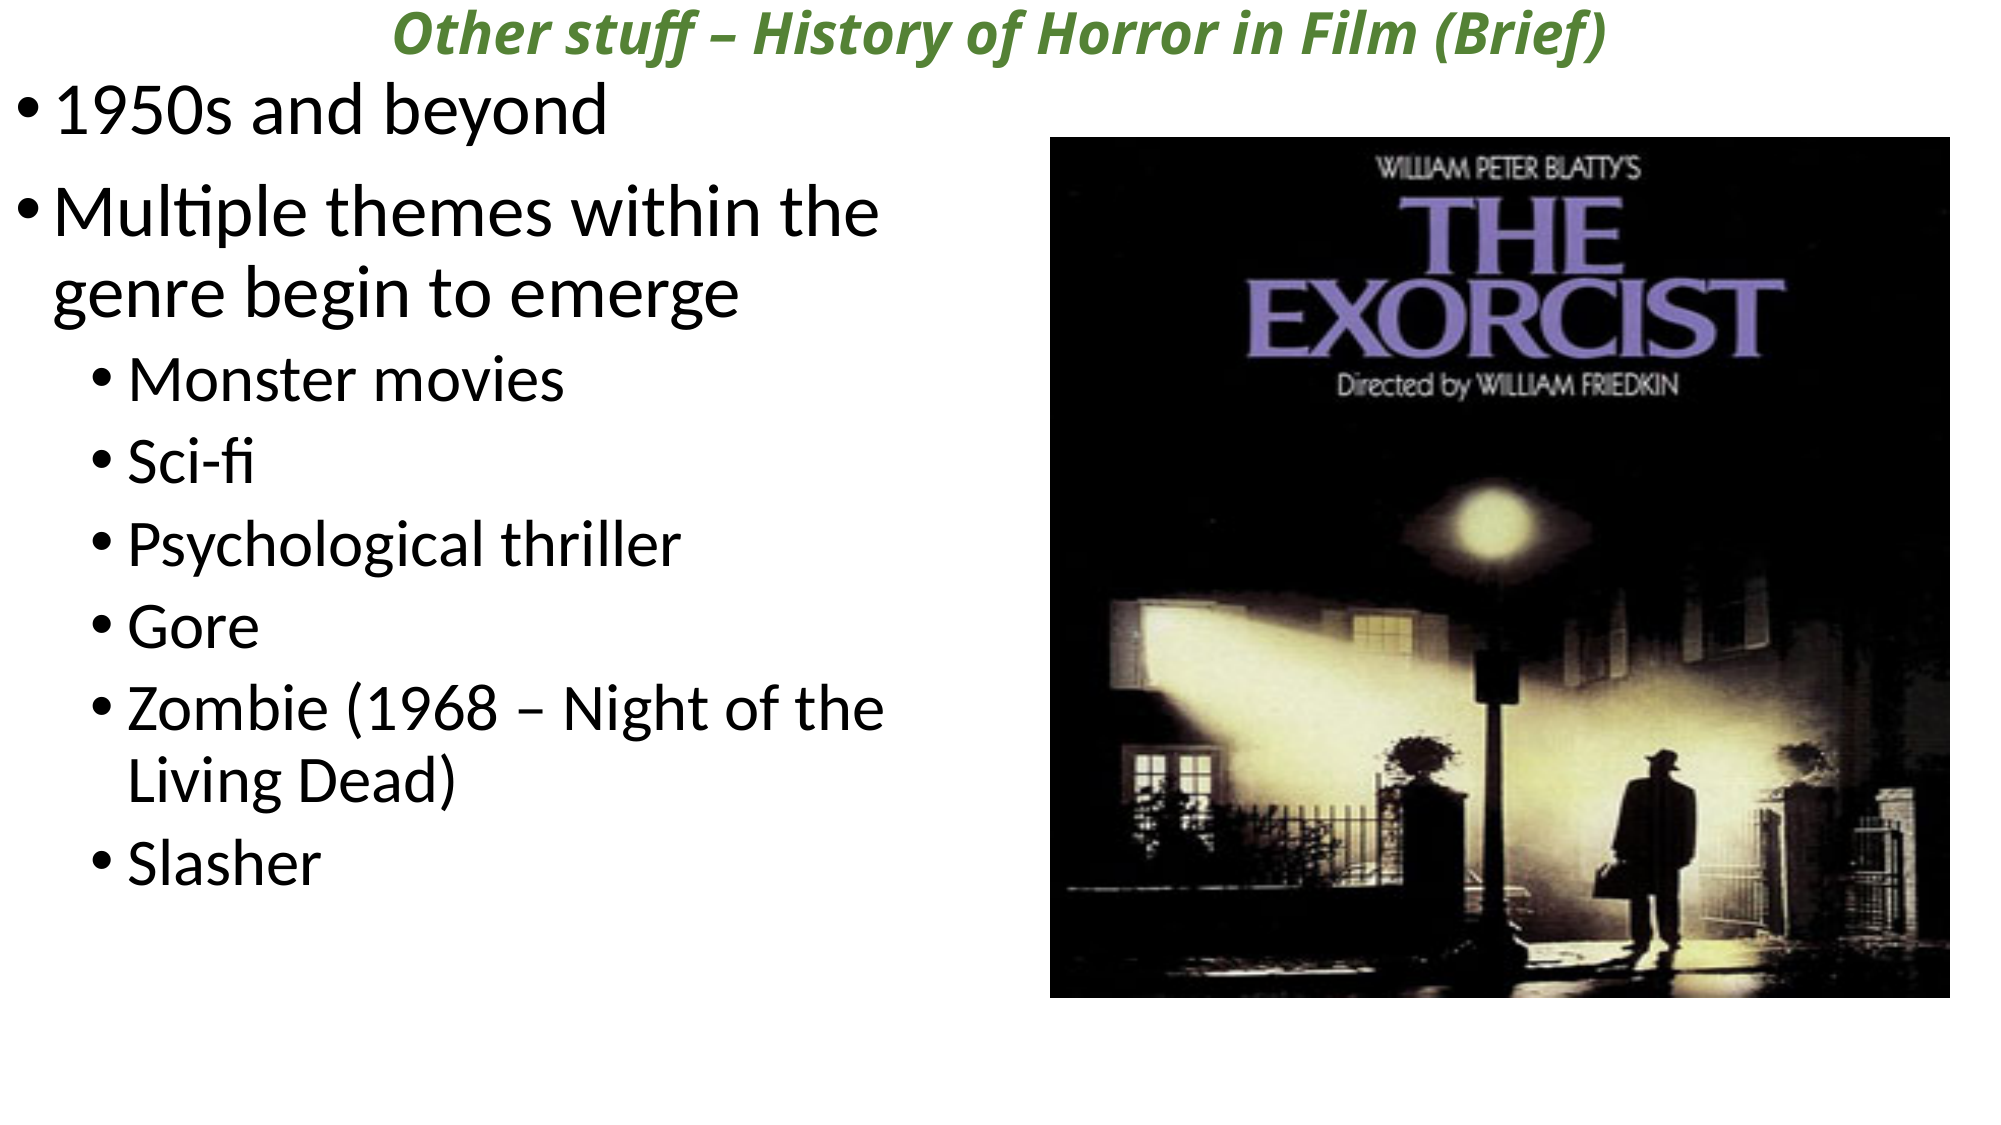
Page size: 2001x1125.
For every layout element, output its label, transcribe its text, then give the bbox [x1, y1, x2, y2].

picture [1049, 137, 1950, 998]
text_box Other stuff – History of Horror in Film (Brief) [0, 0, 2000, 88]
list 1950s and beyond Multiple themes within the genre begin to emerge Monster movies Sci-fi Psychological thriller Gore Zombie (1968 – Night of the Living Dead) Slasher [0, 88, 1000, 1125]
